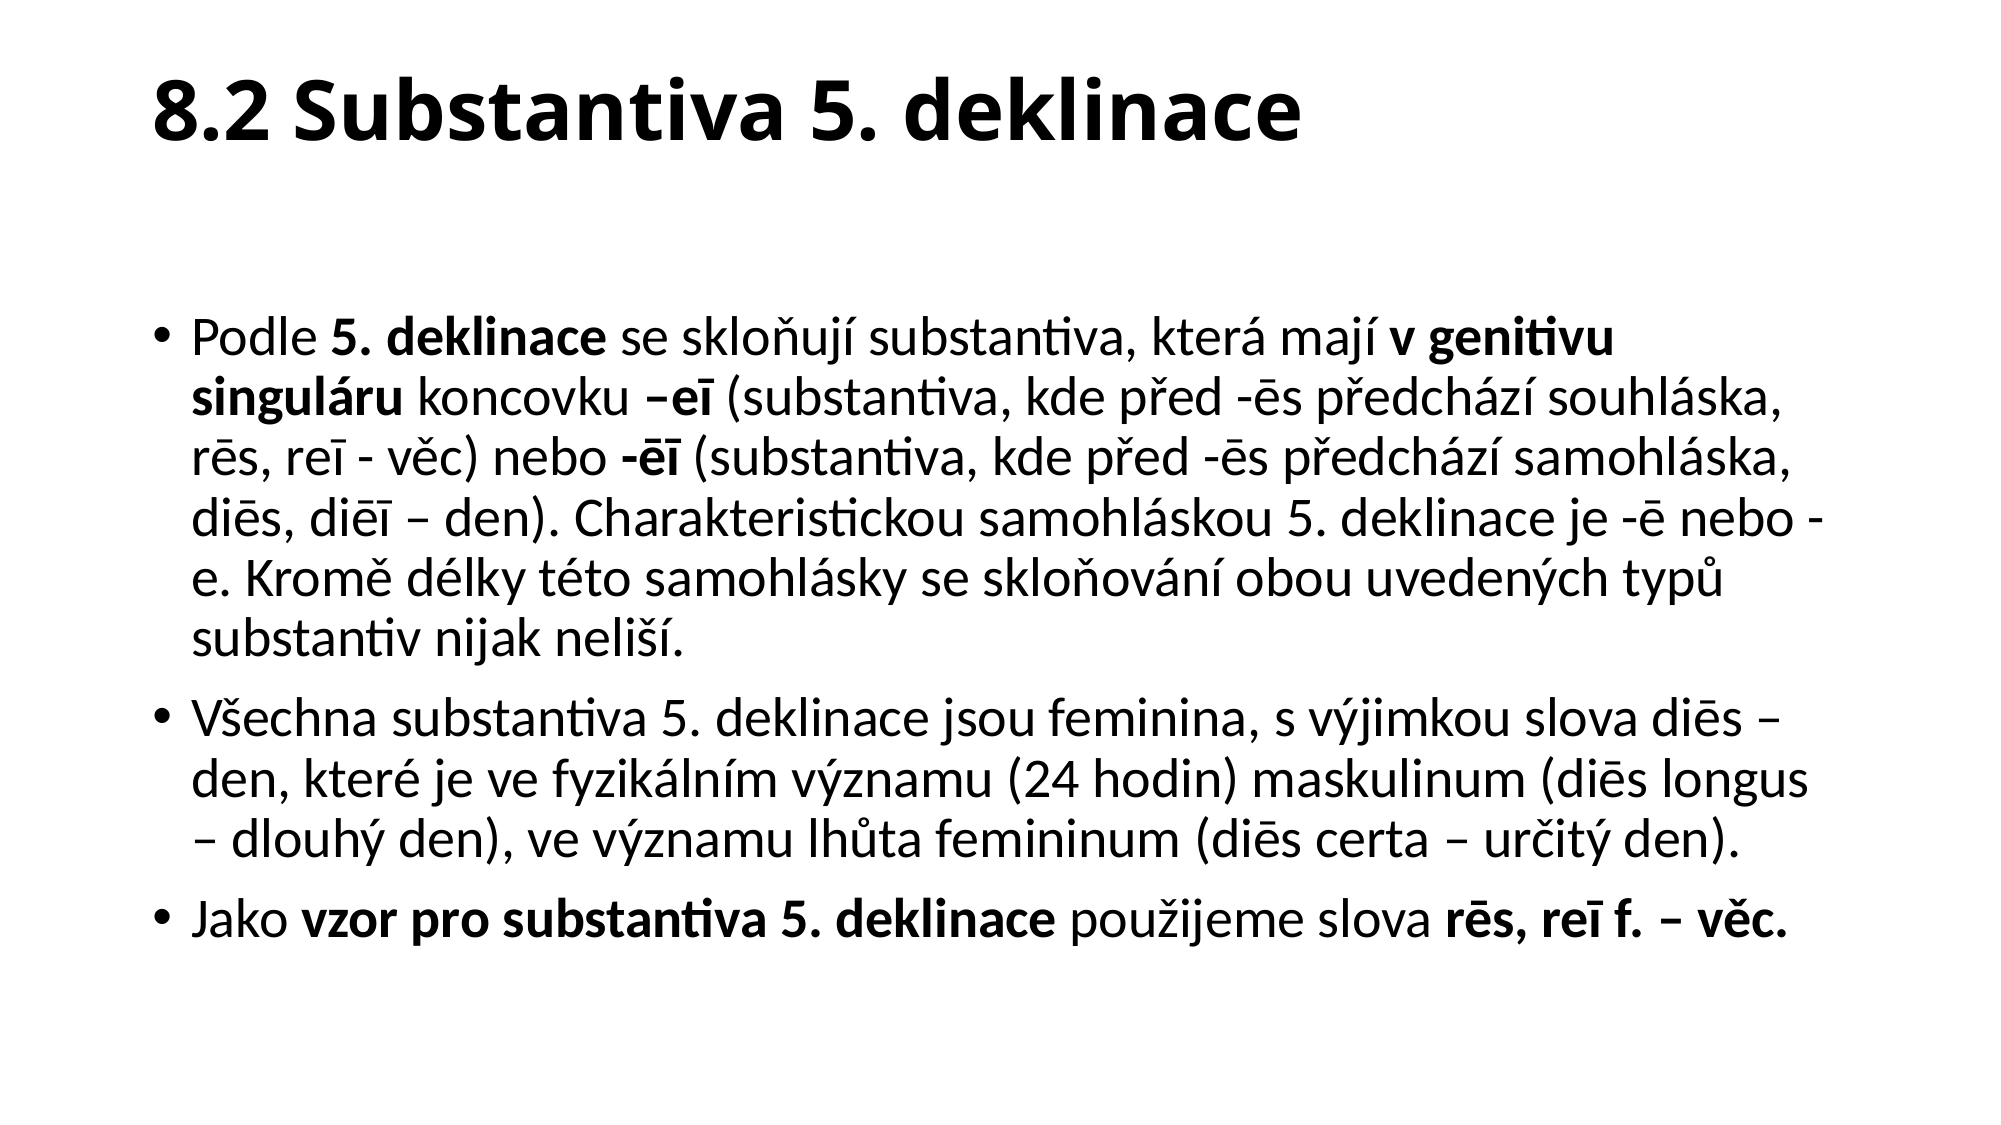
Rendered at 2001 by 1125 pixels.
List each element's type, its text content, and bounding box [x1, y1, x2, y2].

title 8.2 Substantiva 5. deklinace [137, 59, 1863, 278]
list Podle 5. deklinace se skloňují substantiva, která mají v genitivu singuláru koncovku –eī (substantiva, kde před -ēs předchází souhláska, rēs, reī - věc) nebo -ēī (substantiva, kde před -ēs předchází samohláska, diēs, diēī – den). Charakteristickou samohláskou 5. deklinace je -ē nebo -e. Kromě délky této samohlásky se skloňování obou uvedených typů substantiv nijak neliší. Všechna substantiva 5. deklinace jsou feminina, s výjimkou slova diēs – den, které je ve fyzikálním významu (24 hodin) maskulinum (diēs longus – dlouhý den), ve významu lhůta femininum (diēs certa – určitý den). Jako vzor pro substantiva 5. deklinace použijeme slova rēs, reī f. – věc. [137, 299, 1863, 1014]
